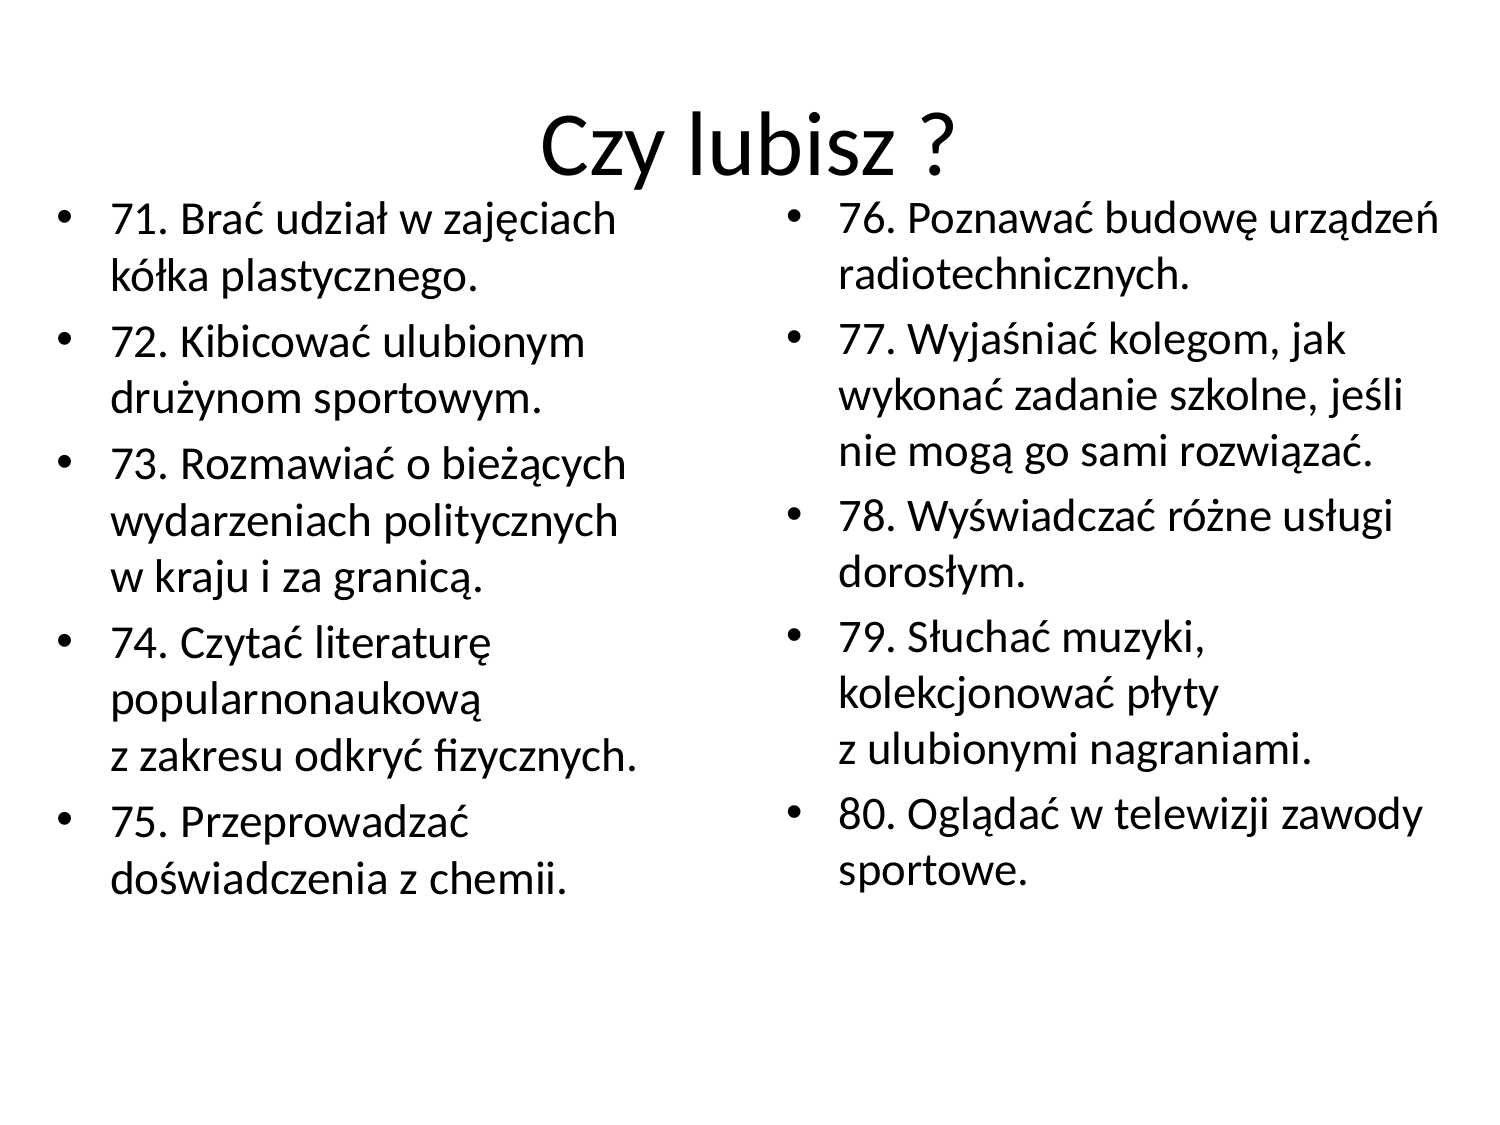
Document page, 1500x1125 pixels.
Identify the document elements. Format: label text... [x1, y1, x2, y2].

list 71. Brać udział w zajęciach kółka plastycznego. 72. Kibicować ulubionym drużynom sportowym. 73. Rozmawiać o bieżących wydarzeniach politycznych w kraju i za granicą. 74. Czytać literaturę popularnonaukową z zakresu odkryć fizycznych. 75. Przeprowadzać doświadczenia z chemii. [41, 179, 727, 929]
list 76. Poznawać budowę urządzeń radiotechnicznych. 77. Wyjaśniać kolegom, jak wykonać zadanie szkolne, jeśli nie mogą go sami rozwiązać. 78. Wyświadczać różne usługi dorosłym. 79. Słuchać muzyki, kolekcjonować płyty z ulubionymi nagraniami. 80. Oglądać w telewizji zawody sportowe. [771, 179, 1459, 906]
title Czy lubisz ? [75, 45, 1425, 233]
